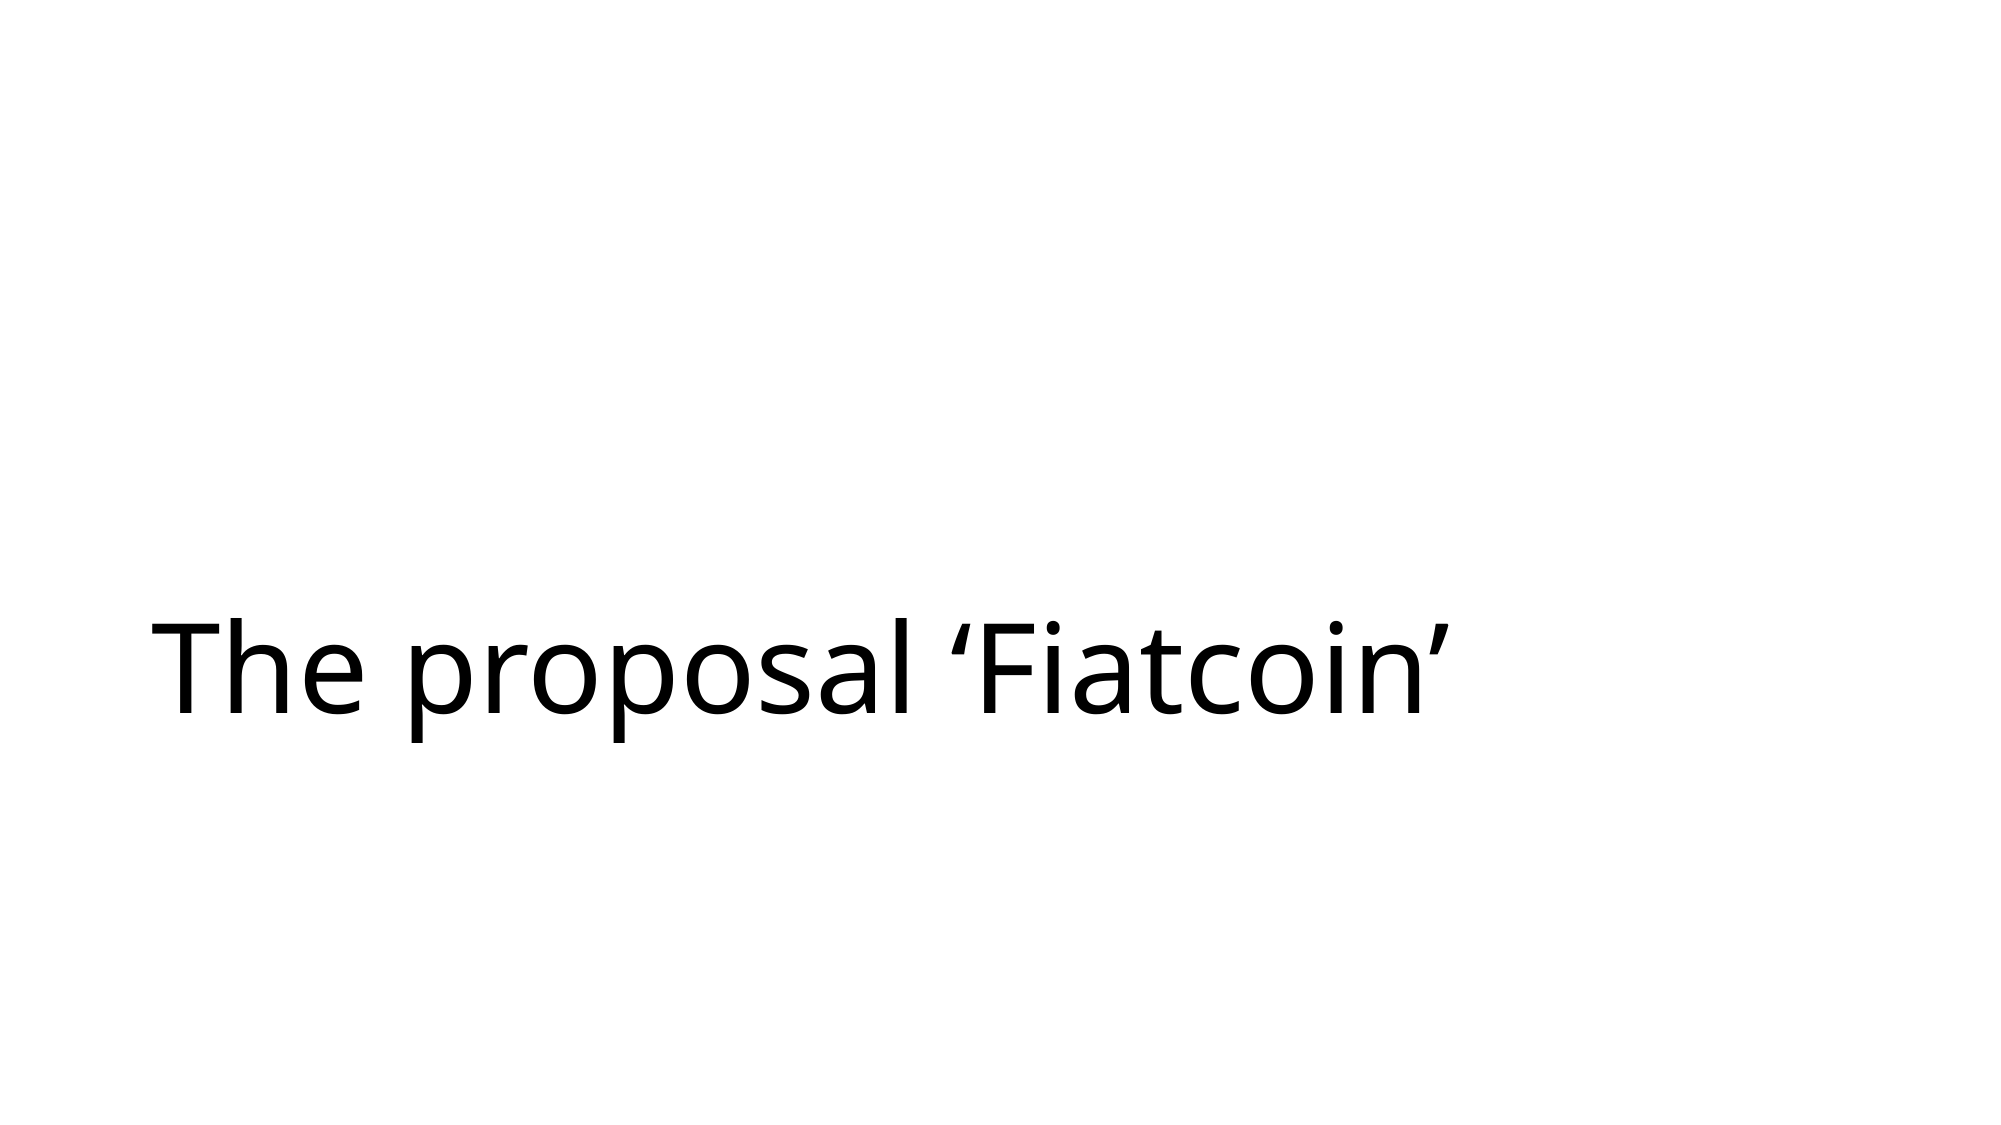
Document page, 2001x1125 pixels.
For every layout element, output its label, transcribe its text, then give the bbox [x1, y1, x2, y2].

title The proposal ‘Fiatcoin’ [136, 280, 1862, 749]
